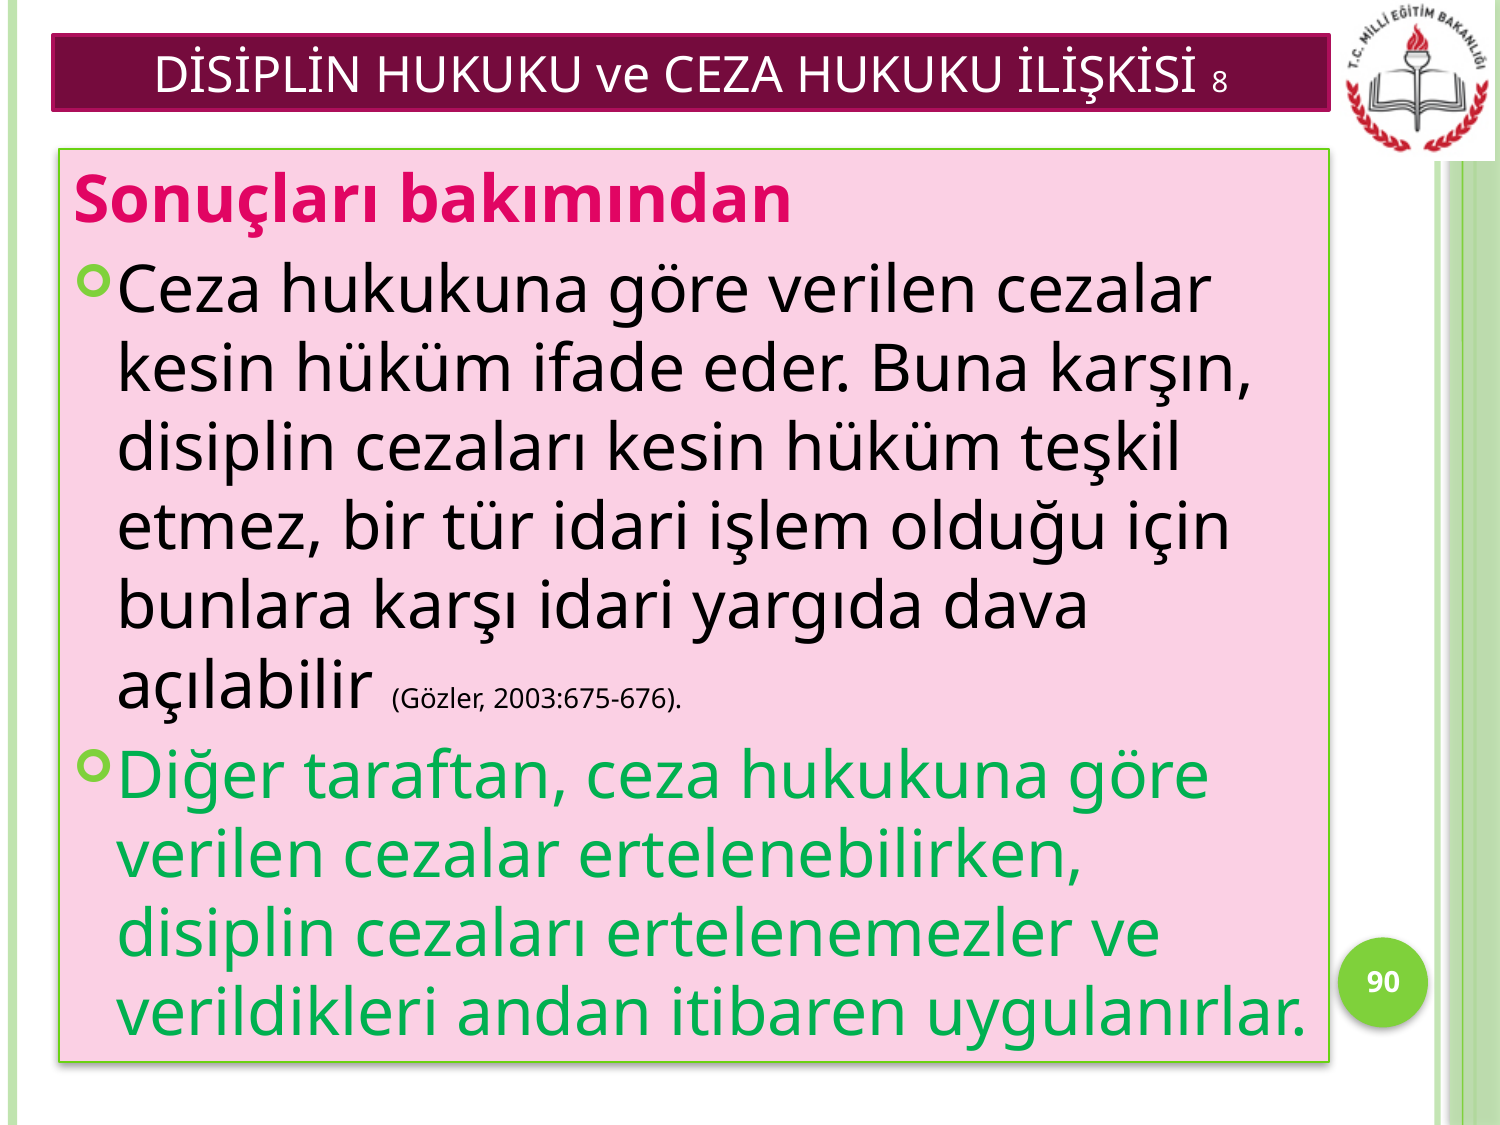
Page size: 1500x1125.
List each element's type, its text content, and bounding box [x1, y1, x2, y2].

slide_number 90 [1333, 940, 1434, 1027]
text_box DİSİPLİN HUKUKU ve CEZA HUKUKU İLİŞKİSİ 8 [51, 33, 1331, 112]
list Sonuçları bakımından Ceza hukukuna göre verilen cezalar kesin hüküm ifade eder. Buna karşın, disiplin cezaları kesin hüküm teşkil etmez, bir tür idari işlem olduğu için bunlara karşı idari yargıda dava açılabilir (Gözler, 2003:675-676). Diğer taraftan, ceza hukukuna göre verilen cezalar ertelenebilirken, disiplin cezaları ertelenemezler ve verildikleri andan itibaren uygulanırlar. [58, 148, 1330, 1063]
picture [1340, 0, 1495, 162]
text_box [70, 1054, 411, 1125]
